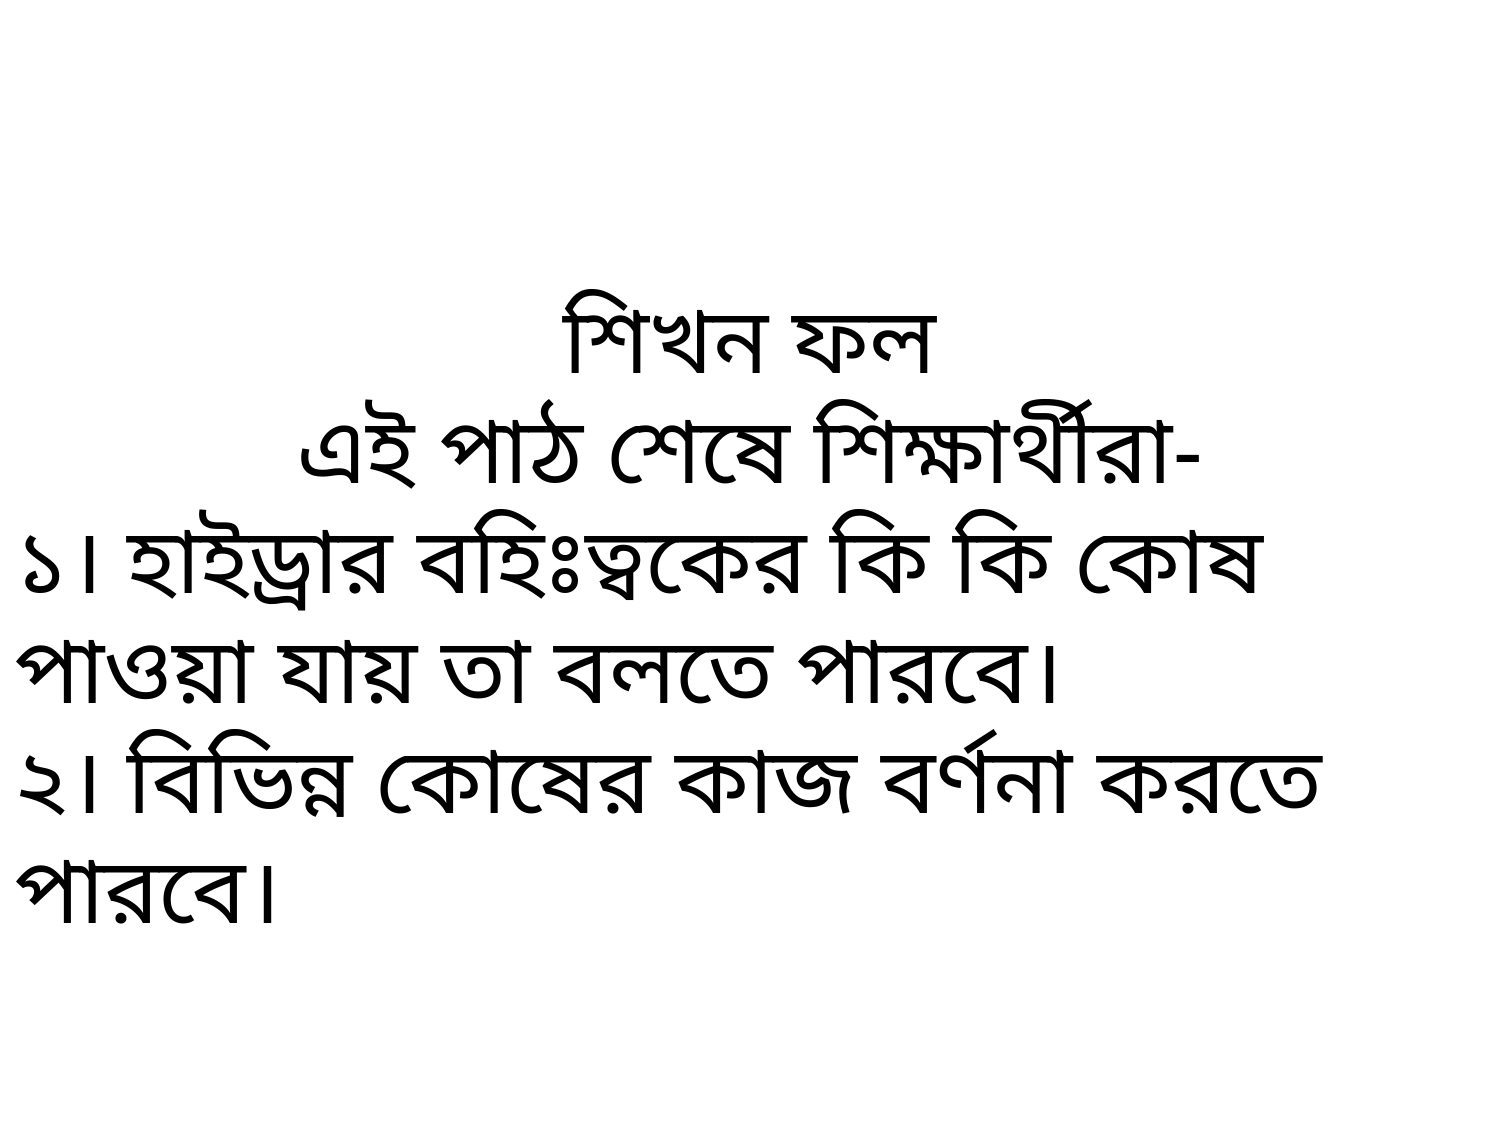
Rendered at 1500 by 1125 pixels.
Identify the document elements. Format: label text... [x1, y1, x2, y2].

text_box শিখন ফল এই পাঠ শেষে শিক্ষার্থীরা- ১। হাইড্রার বহিঃত্বকের কি কি কোষ পাওয়া যায় তা বলতে পারবে। ২। বিভিন্ন কোষের কাজ বর্ণনা করতে পারবে। [0, 274, 1500, 950]
